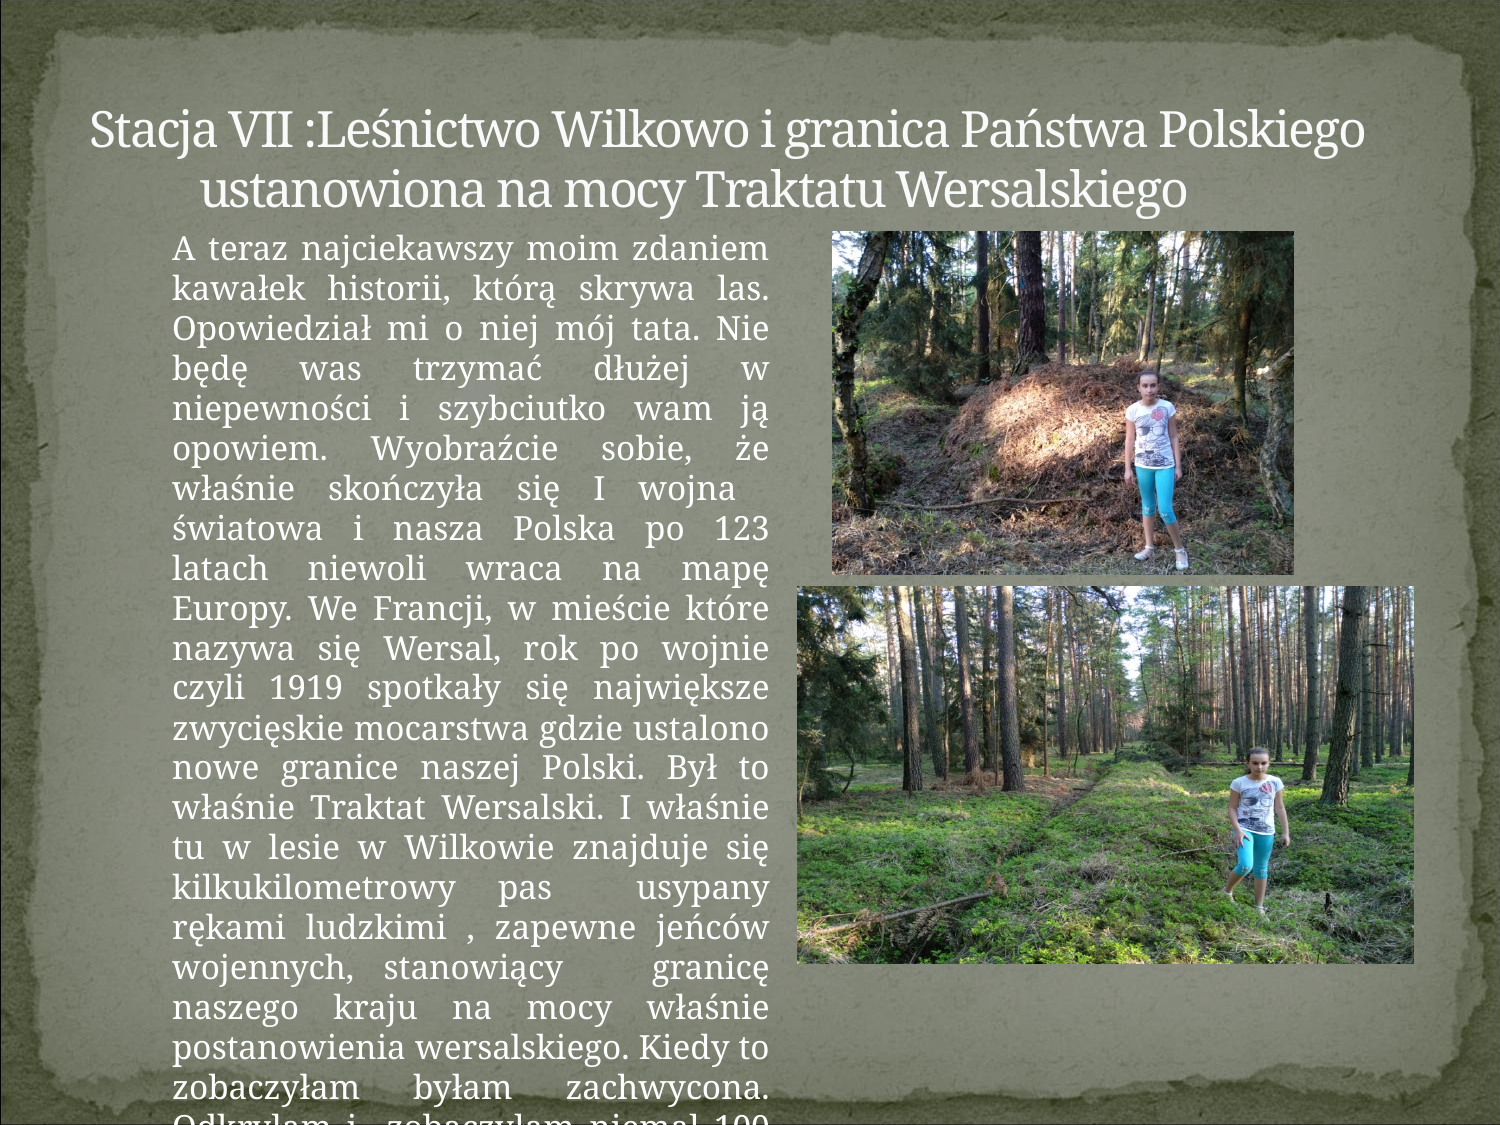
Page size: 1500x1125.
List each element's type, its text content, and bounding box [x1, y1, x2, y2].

title Stacja VII :Leśnictwo Wilkowo i granica Państwa Polskiego ustanowiona na mocy Traktatu Wersalskiego [74, 24, 1425, 225]
list A teraz najciekawszy moim zdaniem kawałek historii, którą skrywa las. Opowiedział mi o niej mój tata. Nie będę was trzymać dłużej w niepewności i szybciutko wam ją opowiem. Wyobraźcie sobie, że właśnie skończyła się I wojna światowa i nasza Polska po 123 latach niewoli wraca na mapę Europy. We Francji, w mieście które nazywa się Wersal, rok po wojnie czyli 1919 spotkały się największe zwycięskie mocarstwa gdzie ustalono nowe granice naszej Polski. Był to właśnie Traktat Wersalski. I właśnie tu w lesie w Wilkowie znajduje się kilkukilometrowy pas usypany rękami ludzkimi , zapewne jeńców wojennych, stanowiący granicę naszego kraju na mocy właśnie postanowienia wersalskiego. Kiedy to zobaczyłam byłam zachwycona. Odkryłam i zobaczyłam niemal 100 letnią historię !!! To było super! [112, 225, 786, 1106]
picture [0, 0, 1500, 1125]
